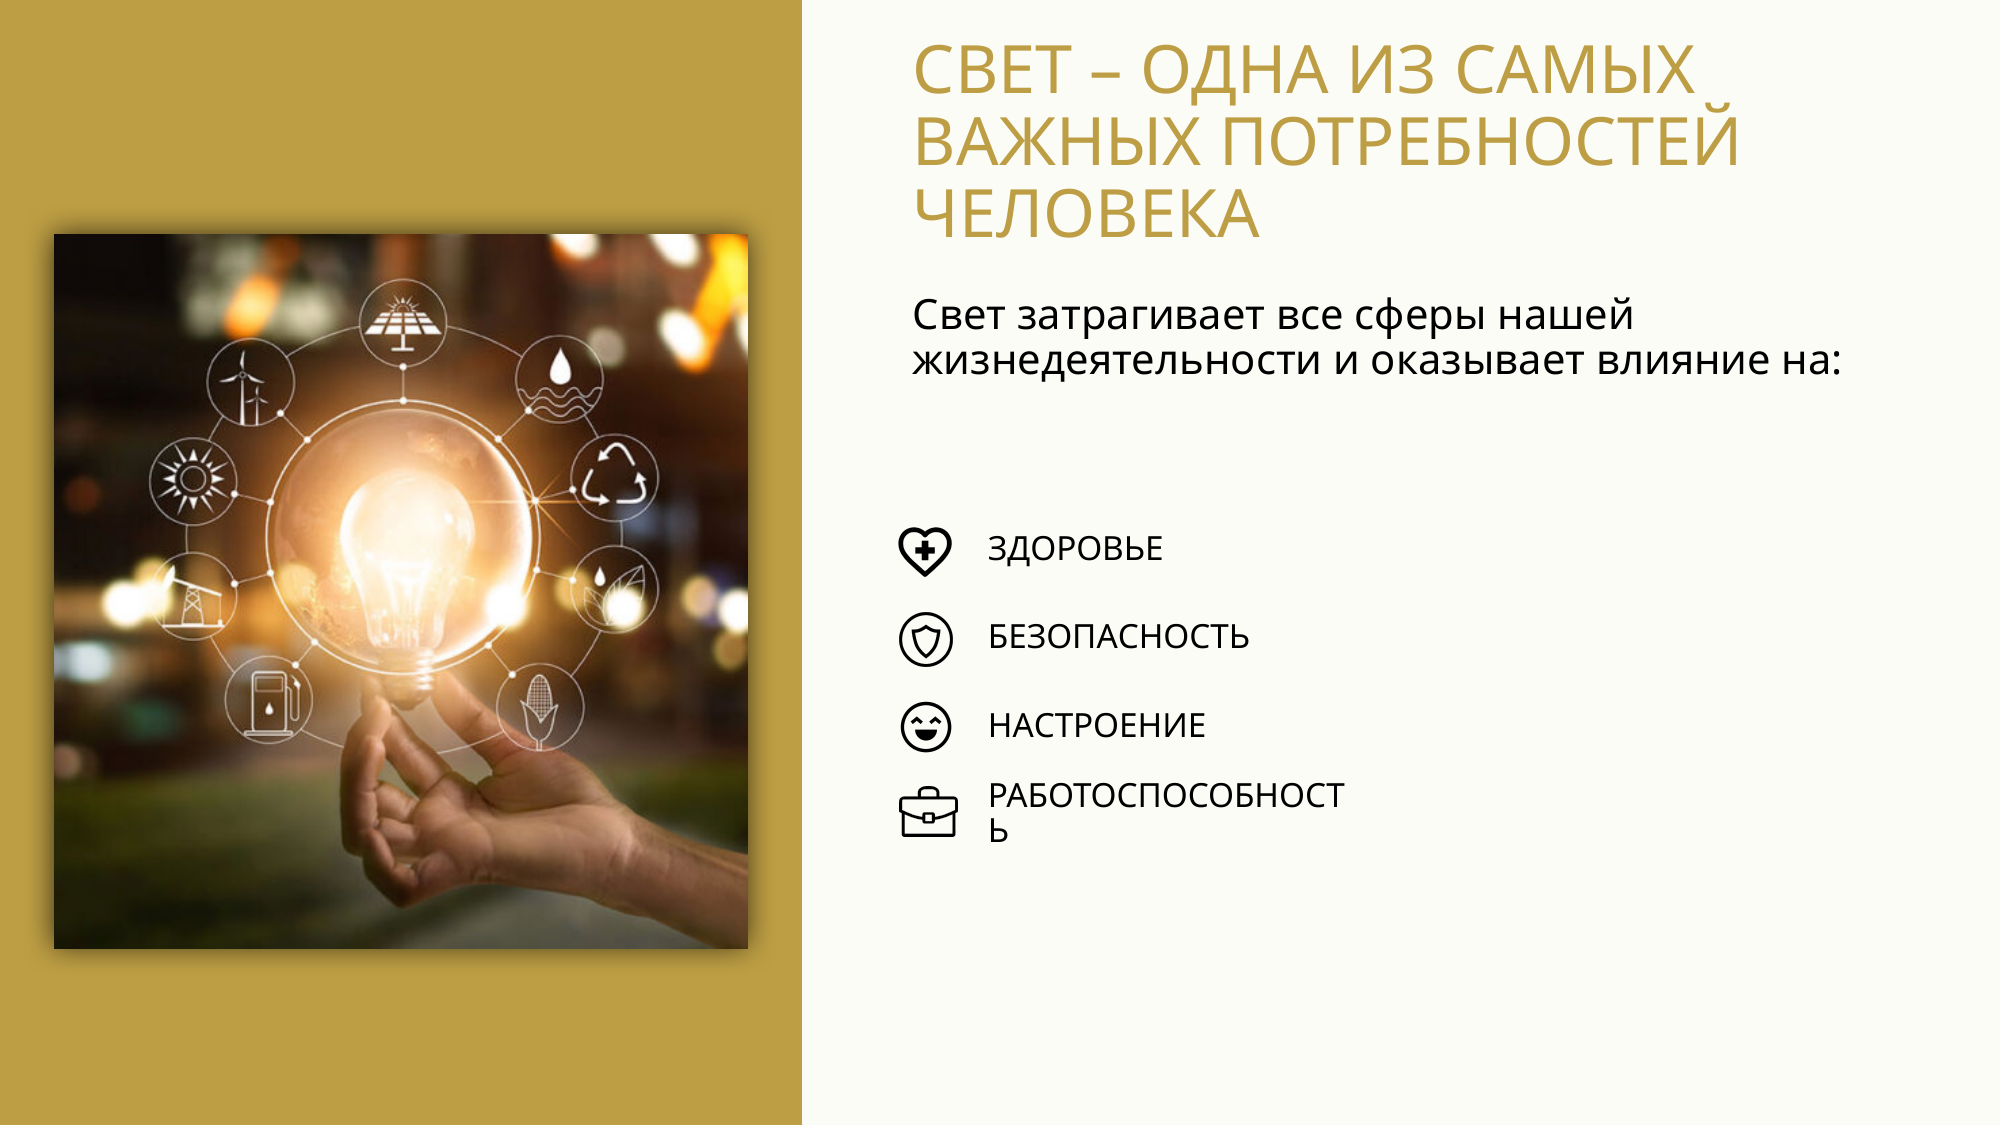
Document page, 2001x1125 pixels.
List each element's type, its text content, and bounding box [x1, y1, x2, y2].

text_box Свет затрагивает все сферы нашей жизнедеятельности и оказывает влияние на: [897, 278, 1986, 399]
picture [899, 700, 953, 754]
text_box БЕЗОПАСНОСТЬ [972, 577, 1344, 666]
picture [899, 612, 953, 667]
picture [877, 524, 973, 579]
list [53, 234, 748, 949]
picture [899, 786, 958, 840]
text_box ЗДОРОВЬЕ [972, 489, 1344, 577]
text_box [0, 0, 803, 1125]
text_box НАСТРОЕНИЕ [972, 666, 1344, 754]
text_box РАБОТОСПОСОБНОСТЬ [972, 754, 1377, 875]
text_box СВЕТ – ОДНА ИЗ САМЫХ ВАЖНЫХ ПОТРЕБНОСТЕЙ ЧЕЛОВЕКА [897, 83, 1986, 204]
